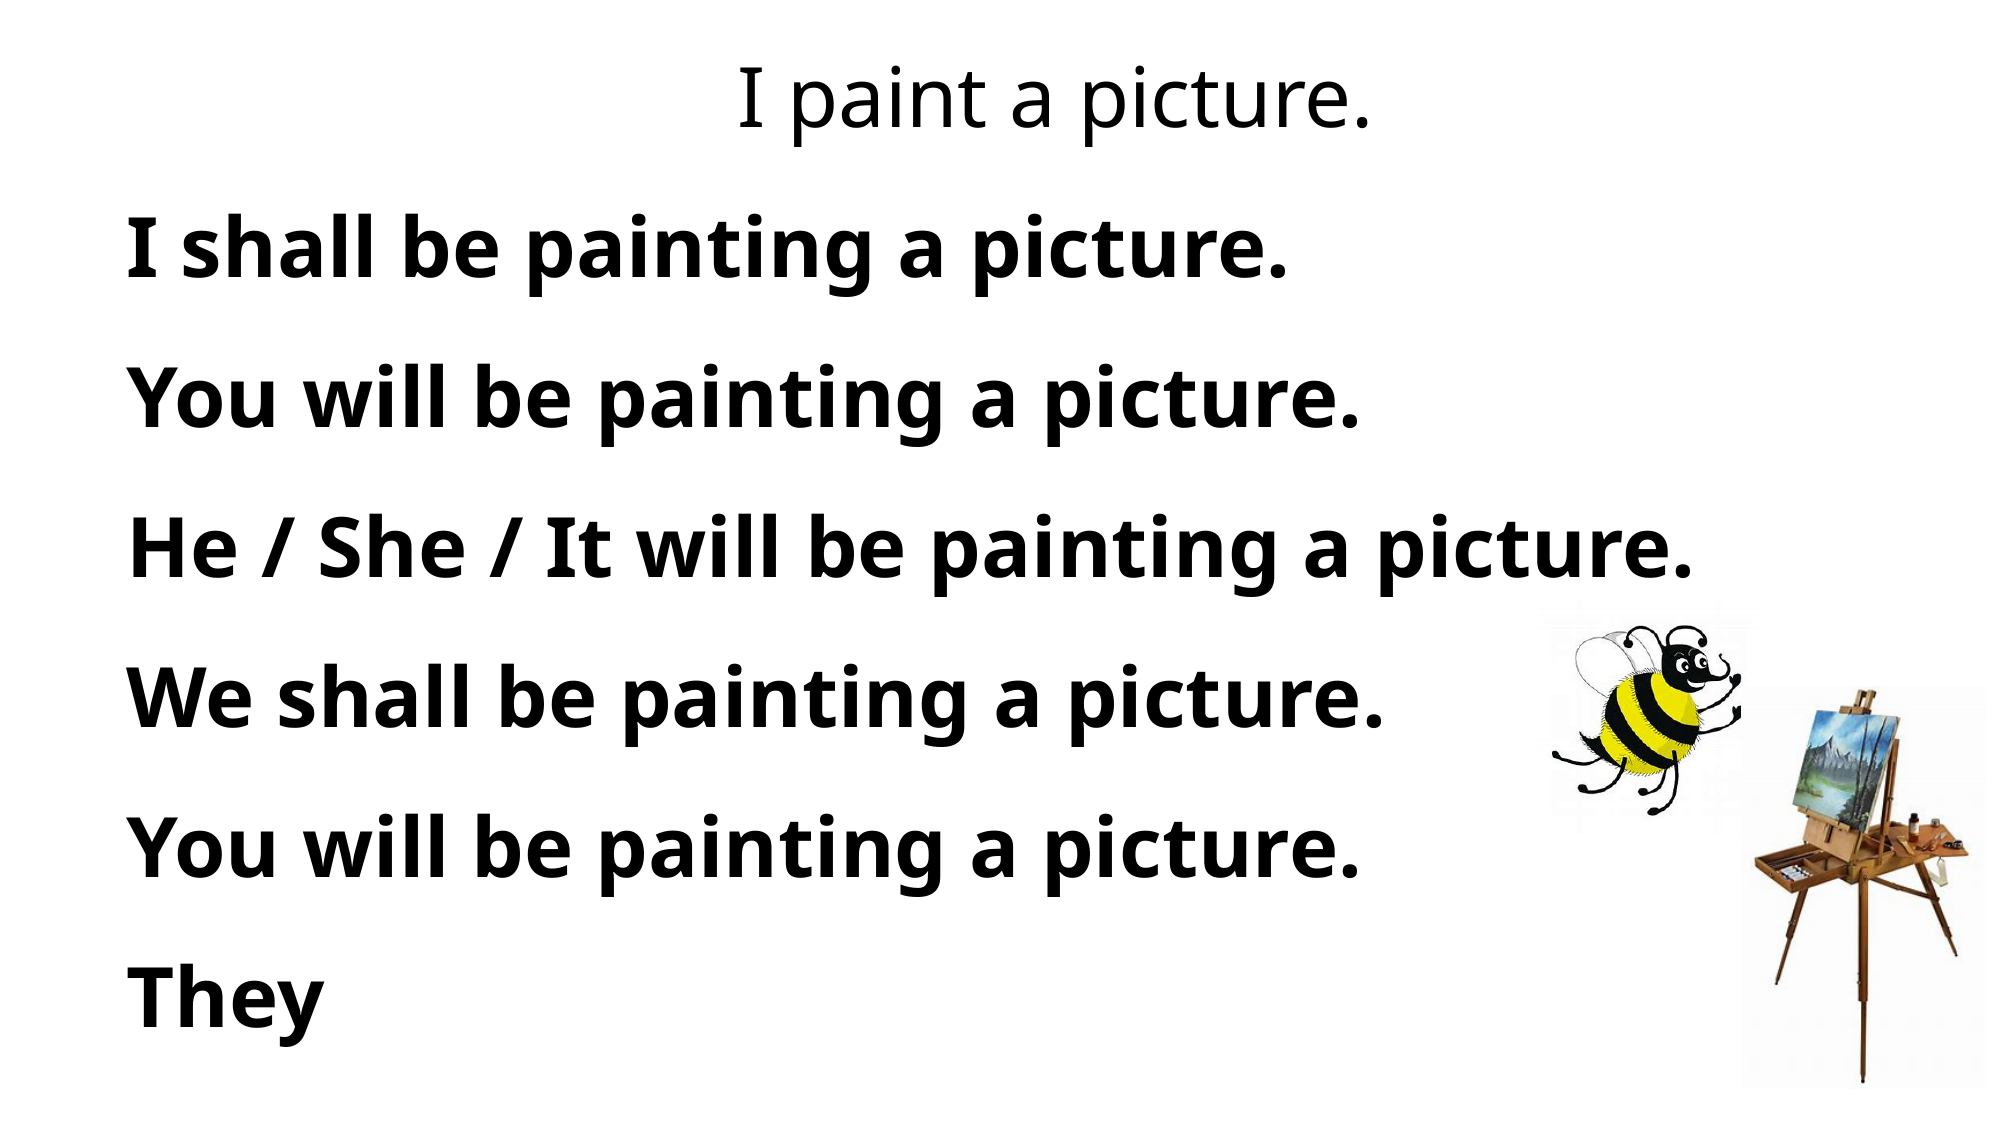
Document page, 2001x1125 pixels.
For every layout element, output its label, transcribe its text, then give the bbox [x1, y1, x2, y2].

text_box I paint a picture. I shall be painting a picture. You will be painting a picture. He / She / It will be painting a picture. We shall be painting a picture. You will be painting a picture. They [112, 36, 2000, 1052]
picture [1538, 599, 1986, 1089]
